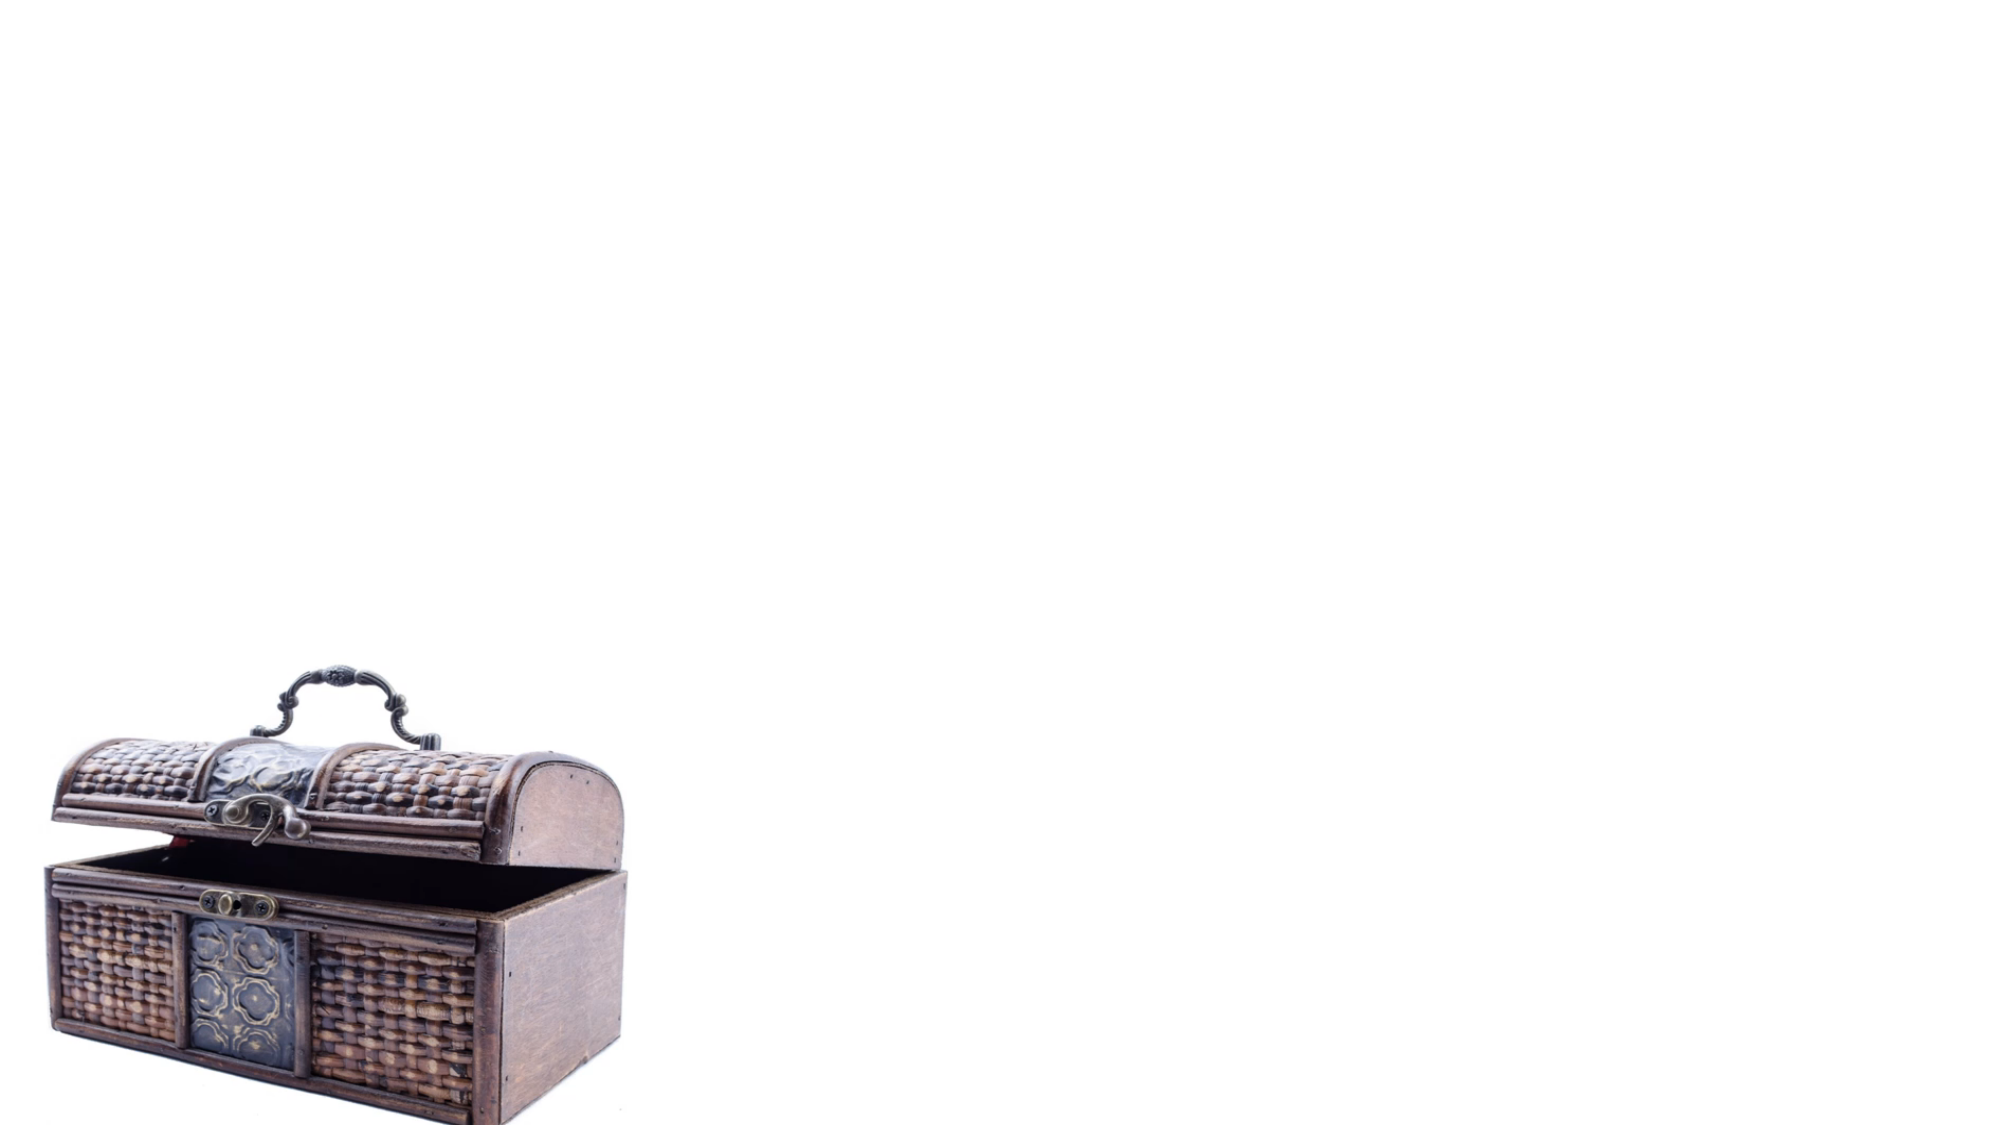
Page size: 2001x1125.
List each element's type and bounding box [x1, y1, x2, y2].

text_box [0, 0, 2000, 1125]
